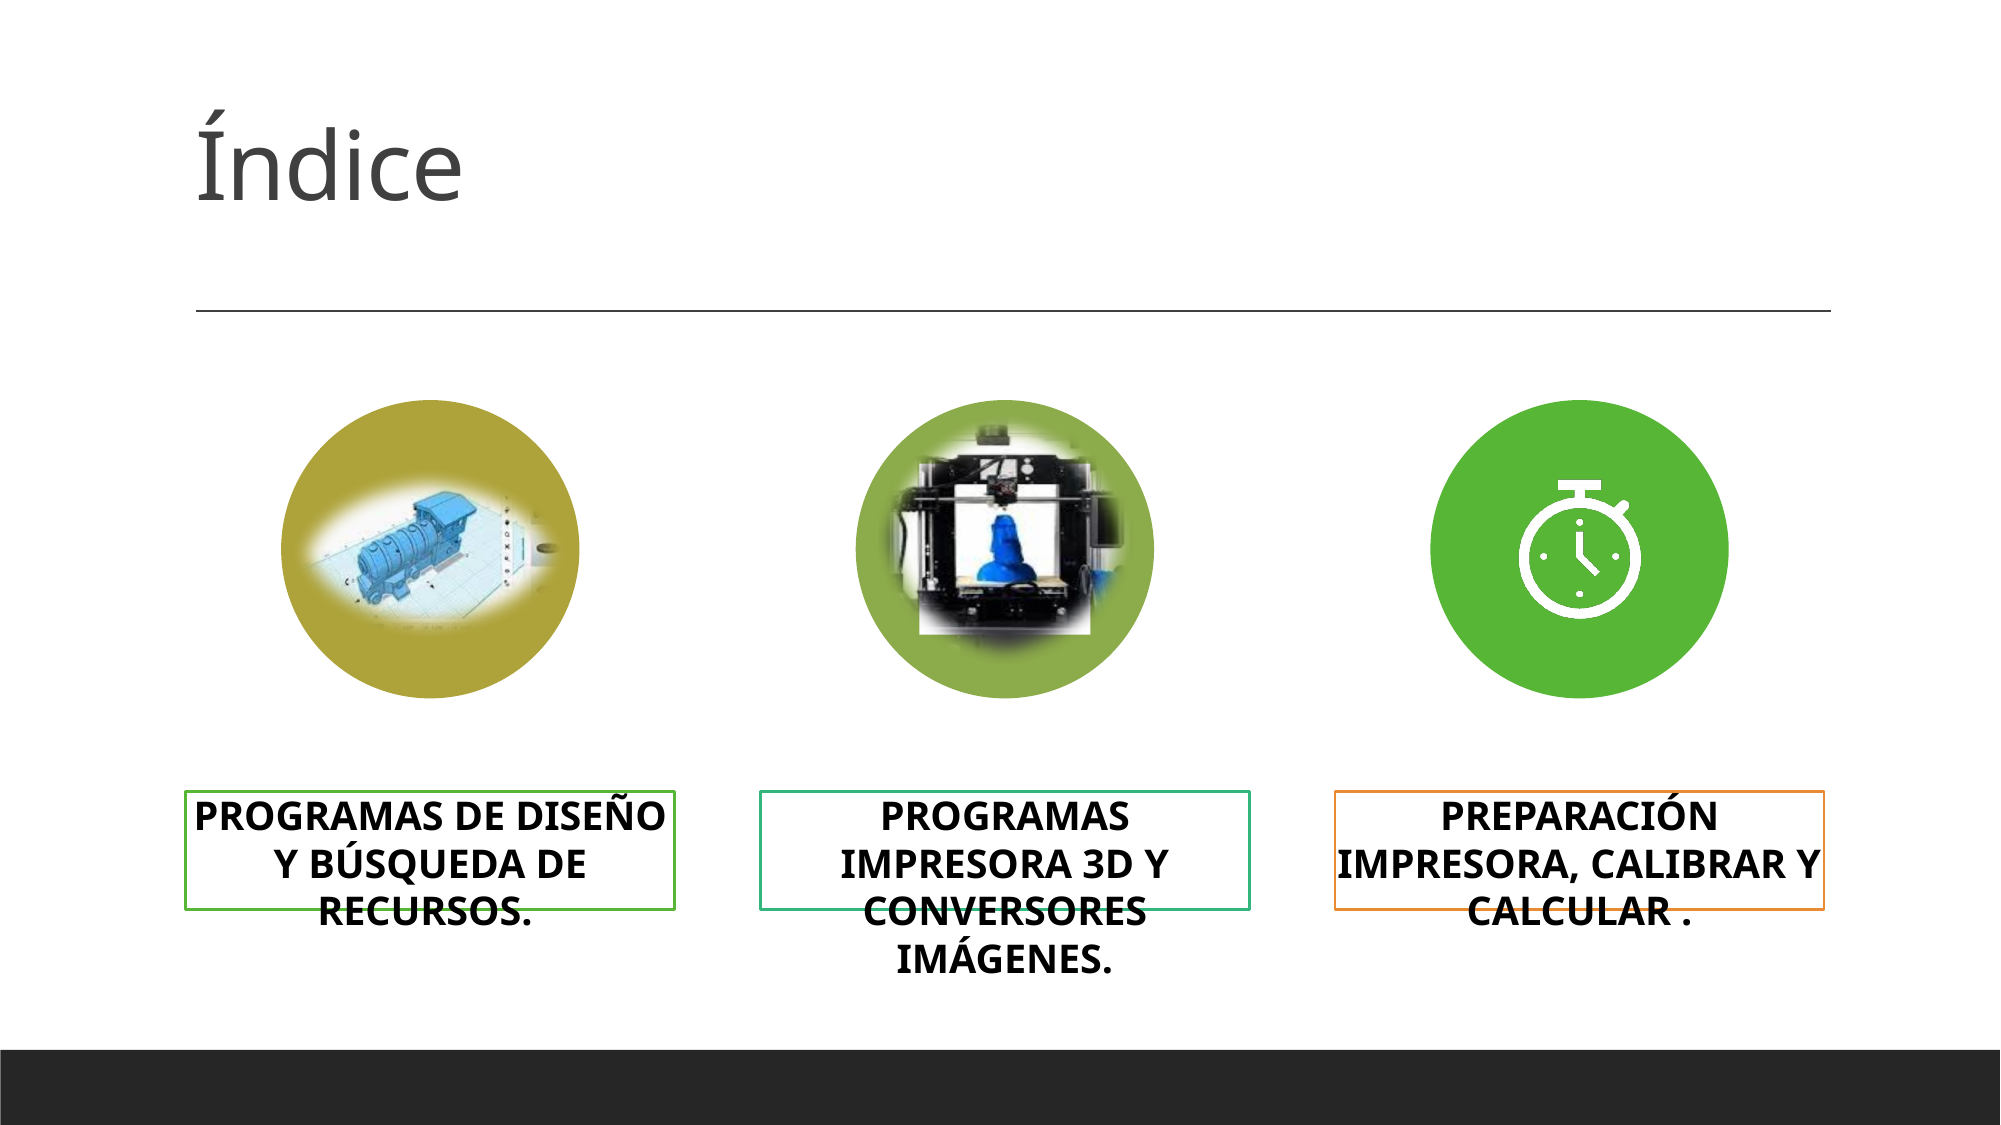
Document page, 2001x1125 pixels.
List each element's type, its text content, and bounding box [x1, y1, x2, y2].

picture [285, 465, 573, 643]
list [179, 343, 1831, 966]
picture [871, 408, 1139, 670]
title Índice [180, 47, 1830, 229]
